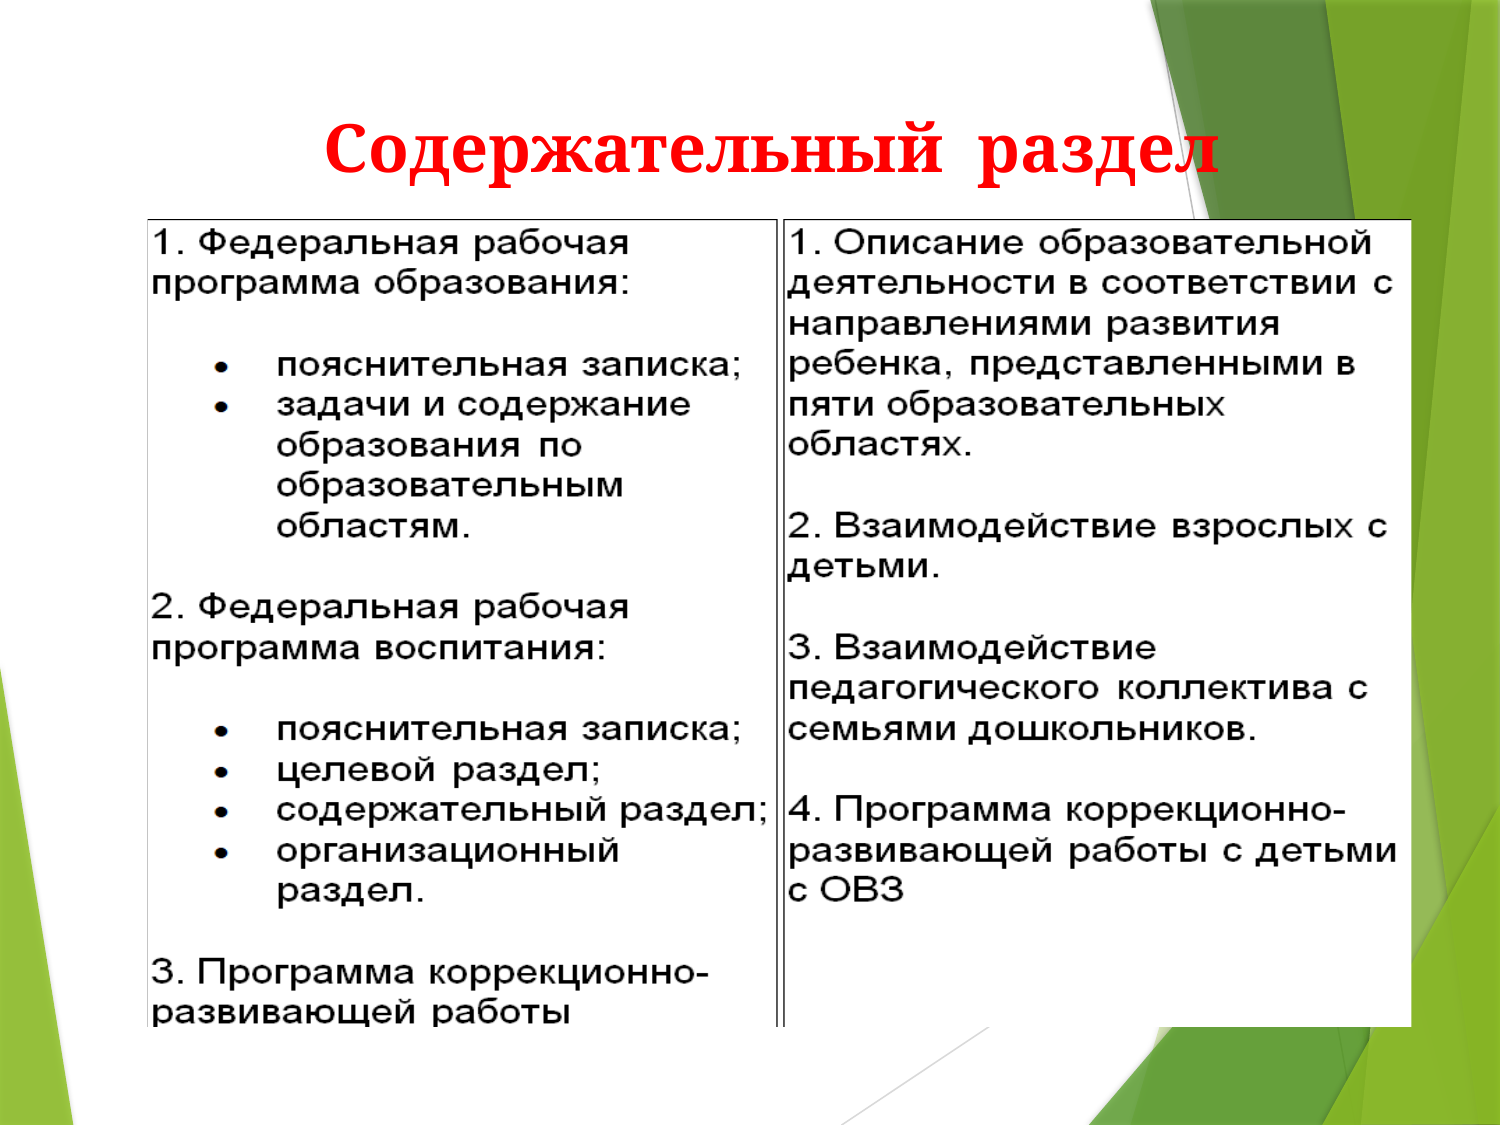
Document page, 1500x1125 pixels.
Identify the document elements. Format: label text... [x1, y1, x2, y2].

text_box Содержательный раздел [308, 98, 1235, 194]
picture [146, 219, 1412, 1027]
